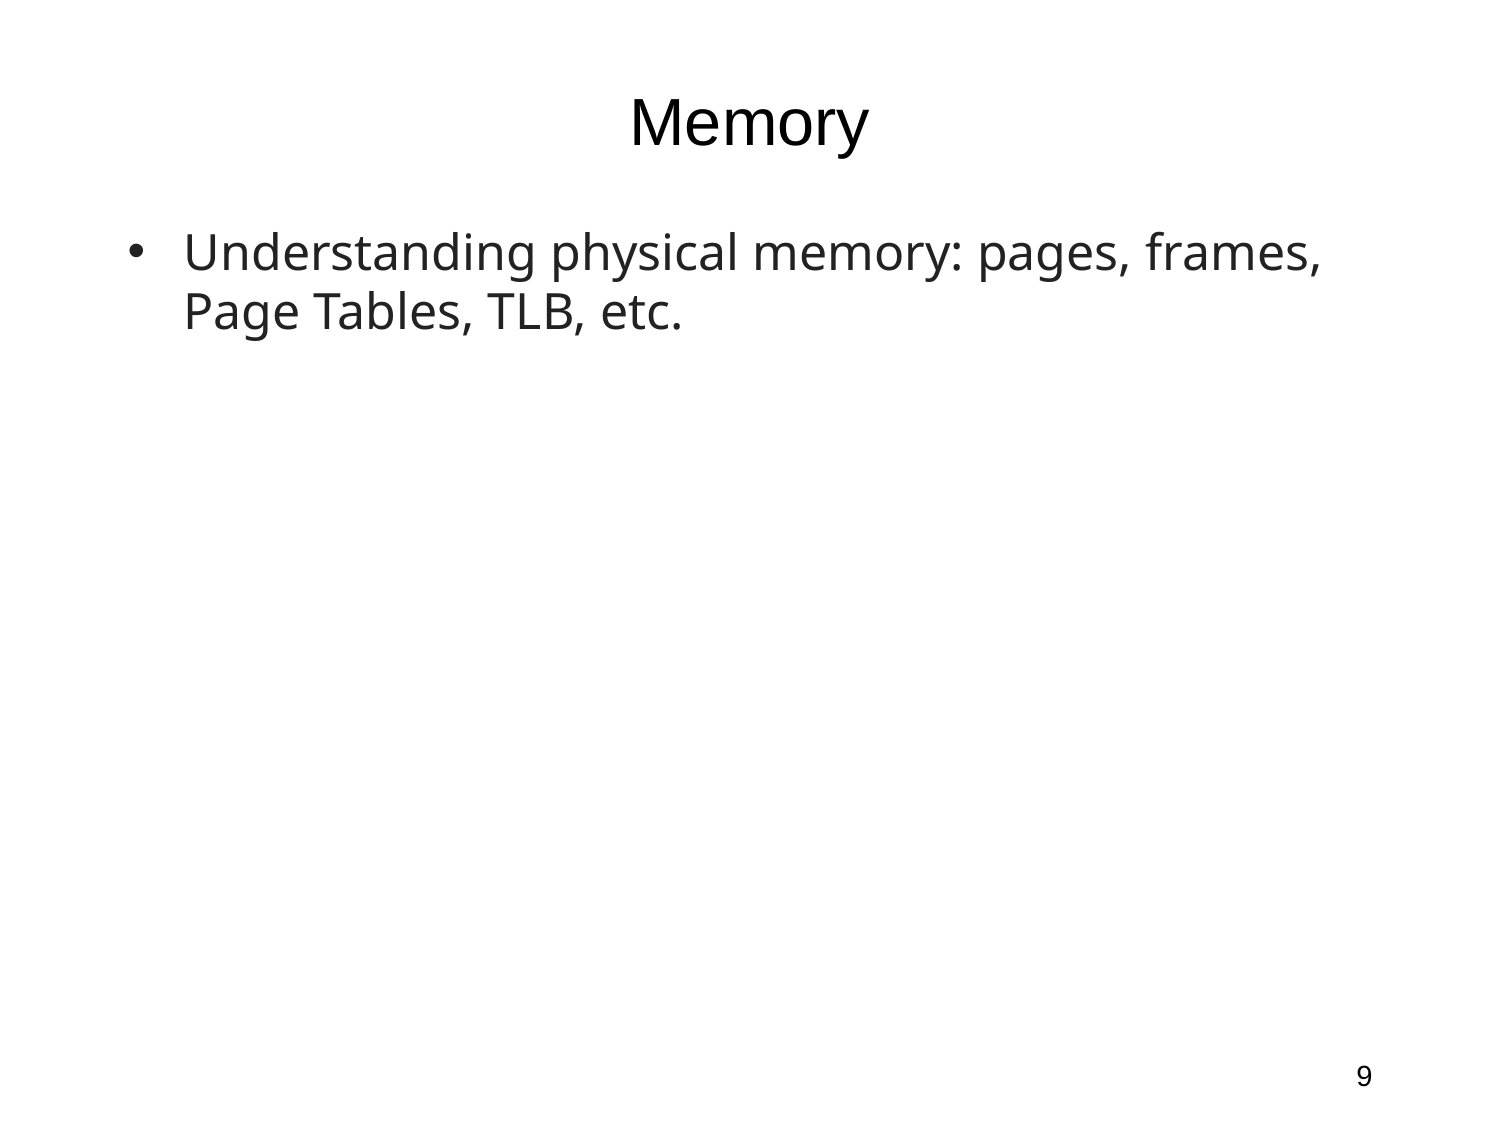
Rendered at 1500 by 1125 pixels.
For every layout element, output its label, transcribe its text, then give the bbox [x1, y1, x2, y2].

slide_number 9 [1074, 1050, 1388, 1100]
list Understanding physical memory: pages, frames, Page Tables, TLB, etc. [112, 212, 1388, 1025]
title Memory [112, 62, 1388, 175]
